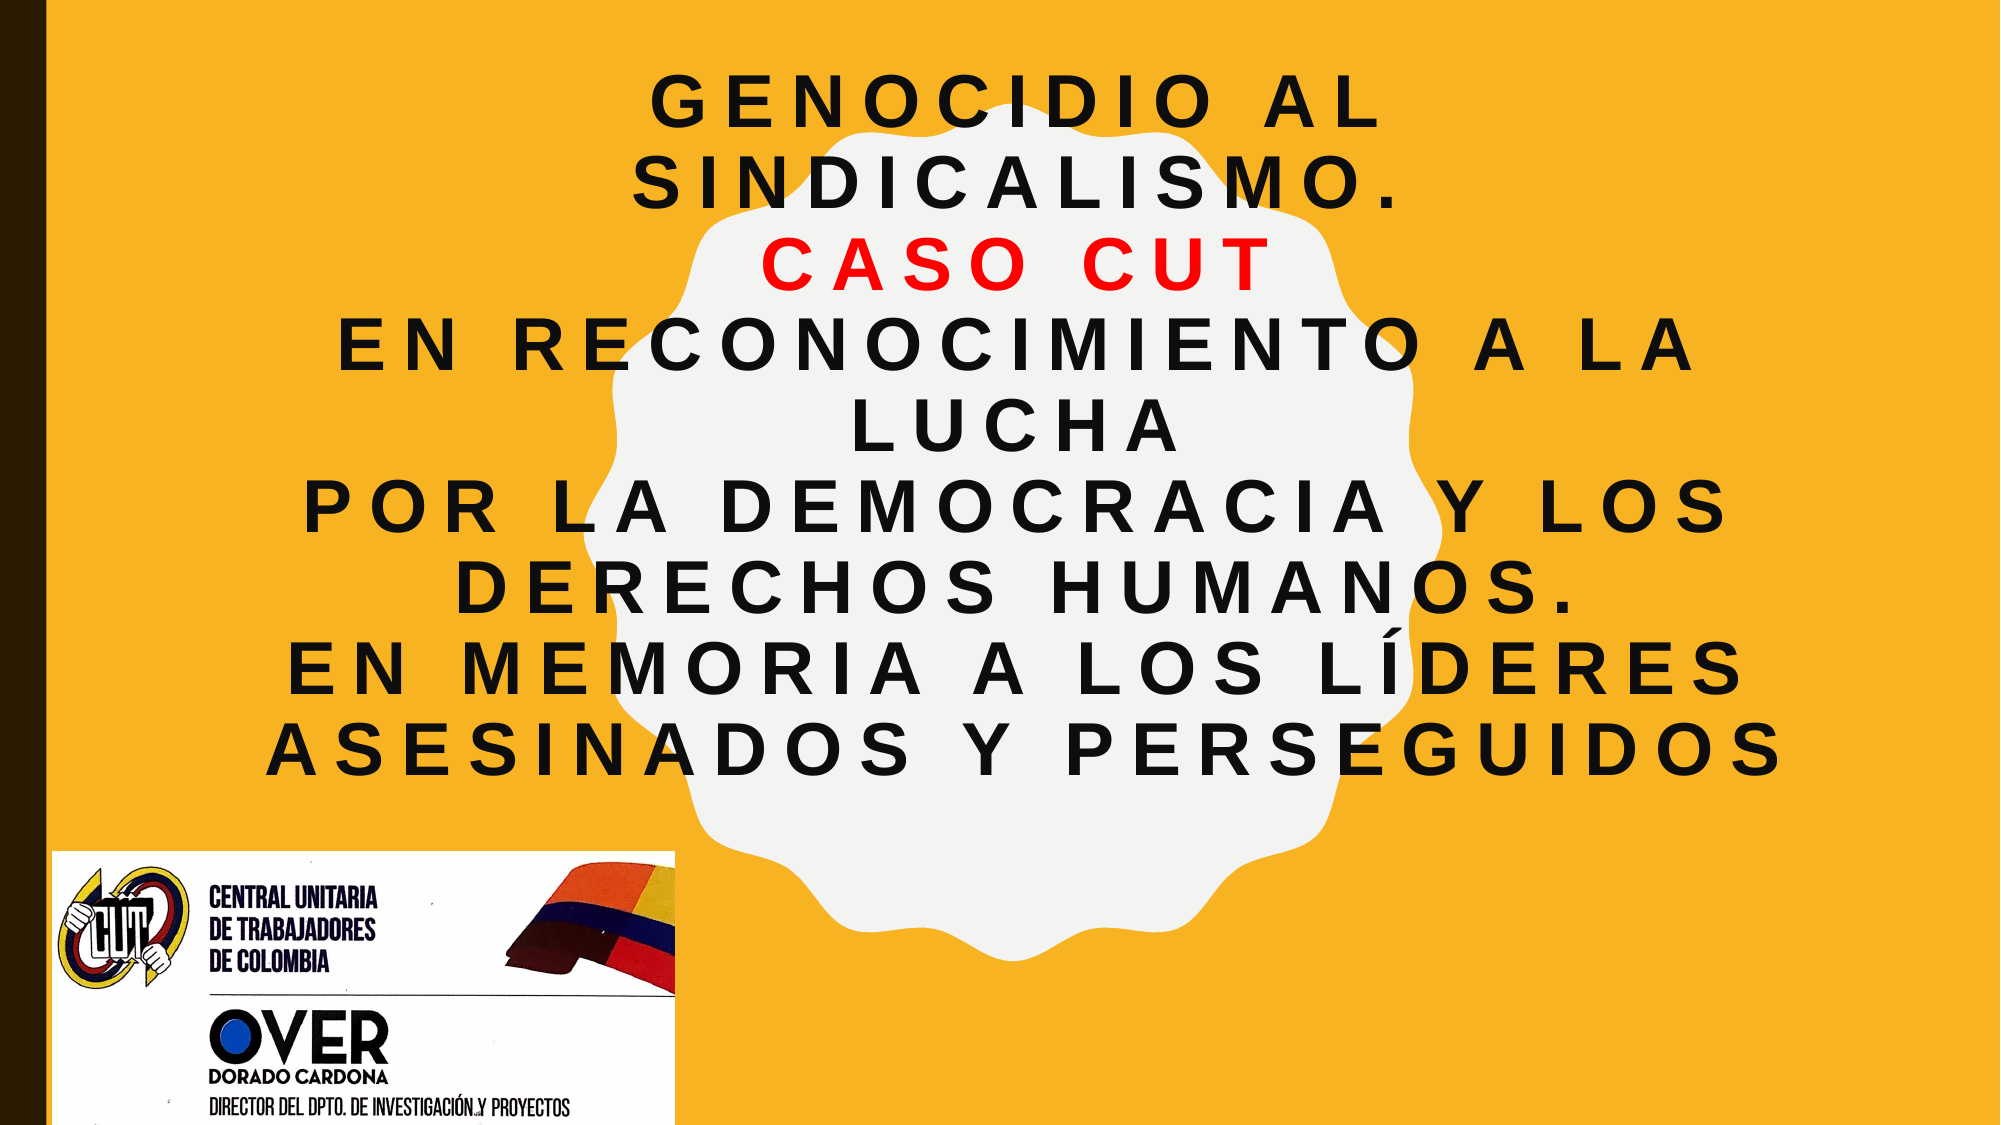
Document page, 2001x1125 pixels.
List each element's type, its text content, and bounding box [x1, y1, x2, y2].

picture [52, 851, 675, 1125]
title GENOCIDIO AL SINDICALISMO. CASO CUT En reconocimiento a la lucha por la democracia y los derechos humanos. En memoria a los líderes asesinados y perseguidos [176, 26, 1870, 829]
